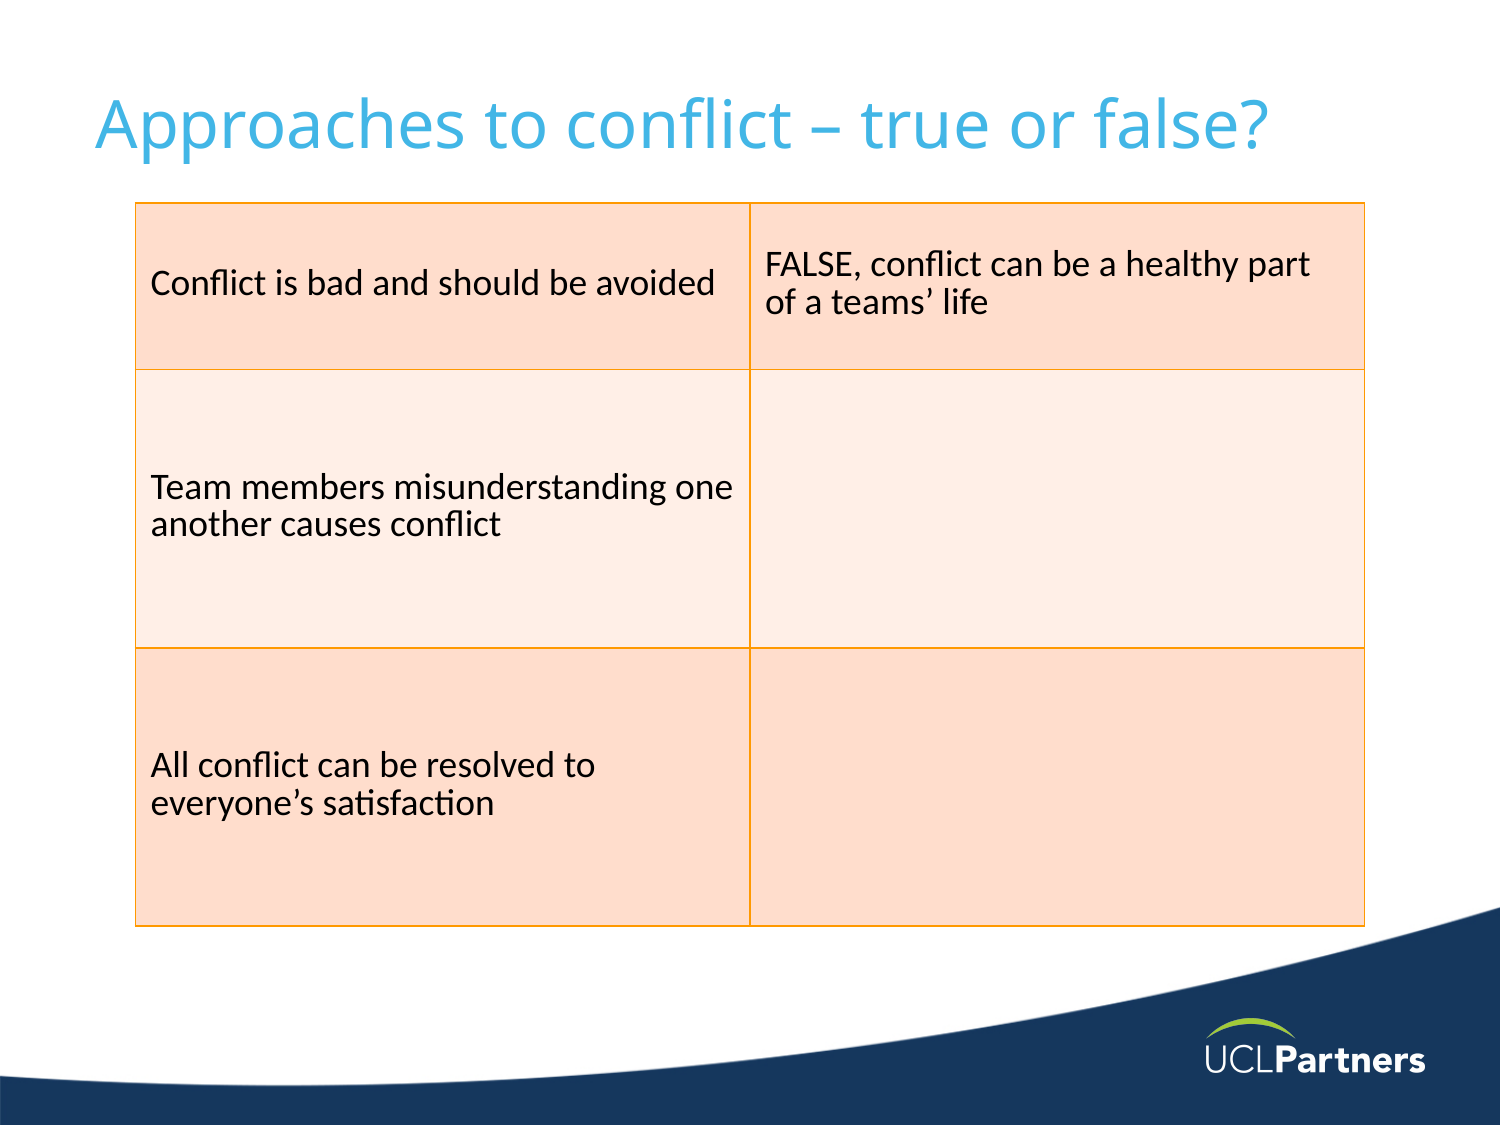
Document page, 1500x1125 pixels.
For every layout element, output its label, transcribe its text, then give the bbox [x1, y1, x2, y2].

table_header FALSE, conflict can be a healthy part of a teams’ life [751, 204, 1364, 369]
title Approaches to conflict – true or false? [80, 83, 1441, 240]
picture [0, 0, 1500, 1125]
table_cell Team members misunderstanding one another causes conflict [136, 370, 749, 647]
table_cell [751, 649, 1364, 925]
table_header Conflict is bad and should be avoided [136, 204, 749, 369]
table_cell [751, 370, 1364, 647]
table_cell All conflict can be resolved to everyone’s satisfaction [136, 649, 749, 925]
